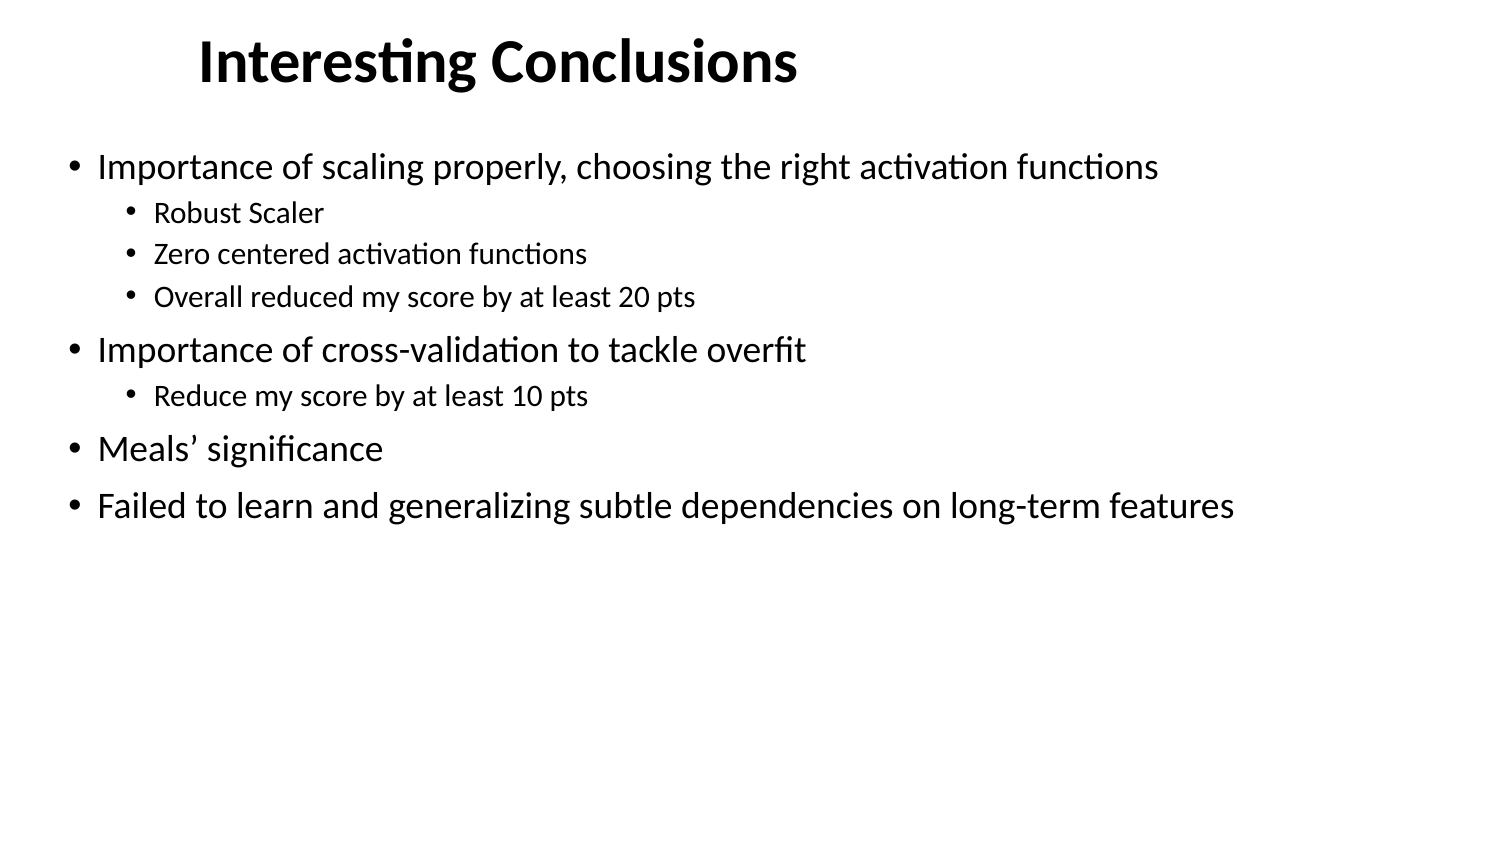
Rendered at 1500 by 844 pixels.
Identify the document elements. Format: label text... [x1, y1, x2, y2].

list Importance of scaling properly, choosing the right activation functions Robust Scaler Zero centered activation functions Overall reduced my score by at least 20 pts Importance of cross-validation to tackle overfit Reduce my score by at least 10 pts Meals’ significance Failed to learn and generalizing subtle dependencies on long-term features [57, 141, 1351, 777]
text_box Interesting Conclusions [187, 23, 1313, 227]
